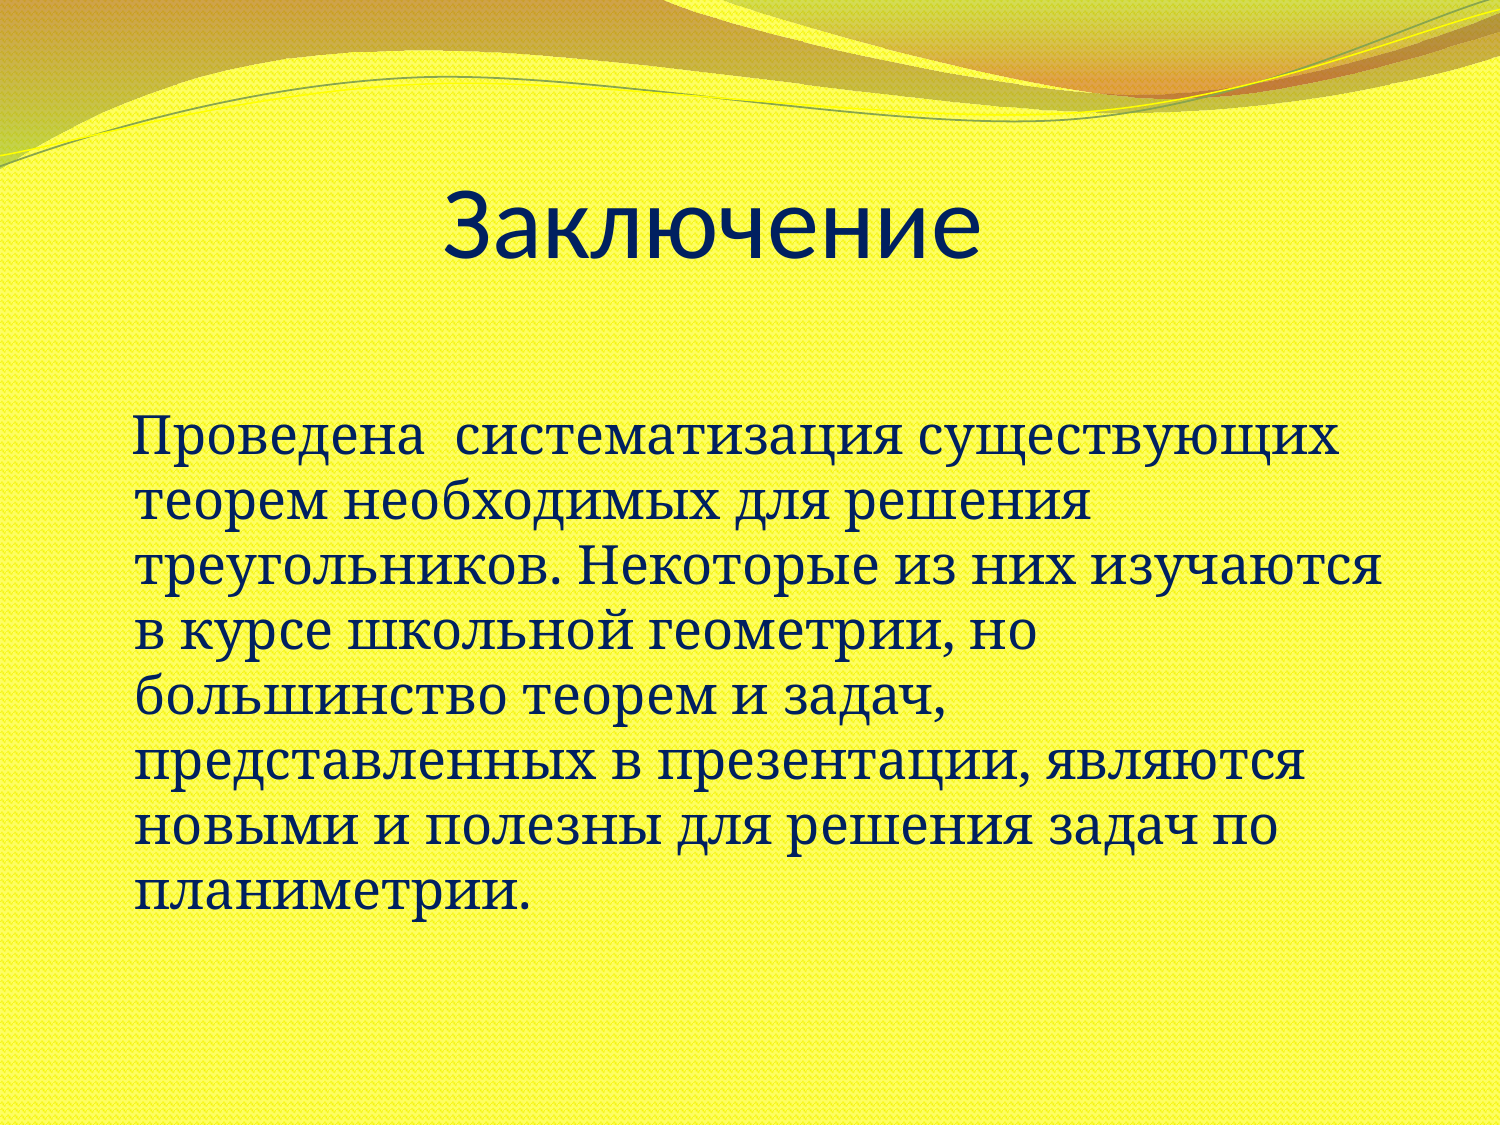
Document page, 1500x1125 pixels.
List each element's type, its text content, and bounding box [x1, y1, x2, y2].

list Проведена систематизация существующих теорем необходимых для решения треугольников. Некоторые из них изучаются в курсе школьной геометрии, но большинство теорем и задач, представленных в презентации, являются новыми и полезны для решения задач по планиметрии. [75, 317, 1425, 1038]
title Заключение [442, 101, 1199, 280]
